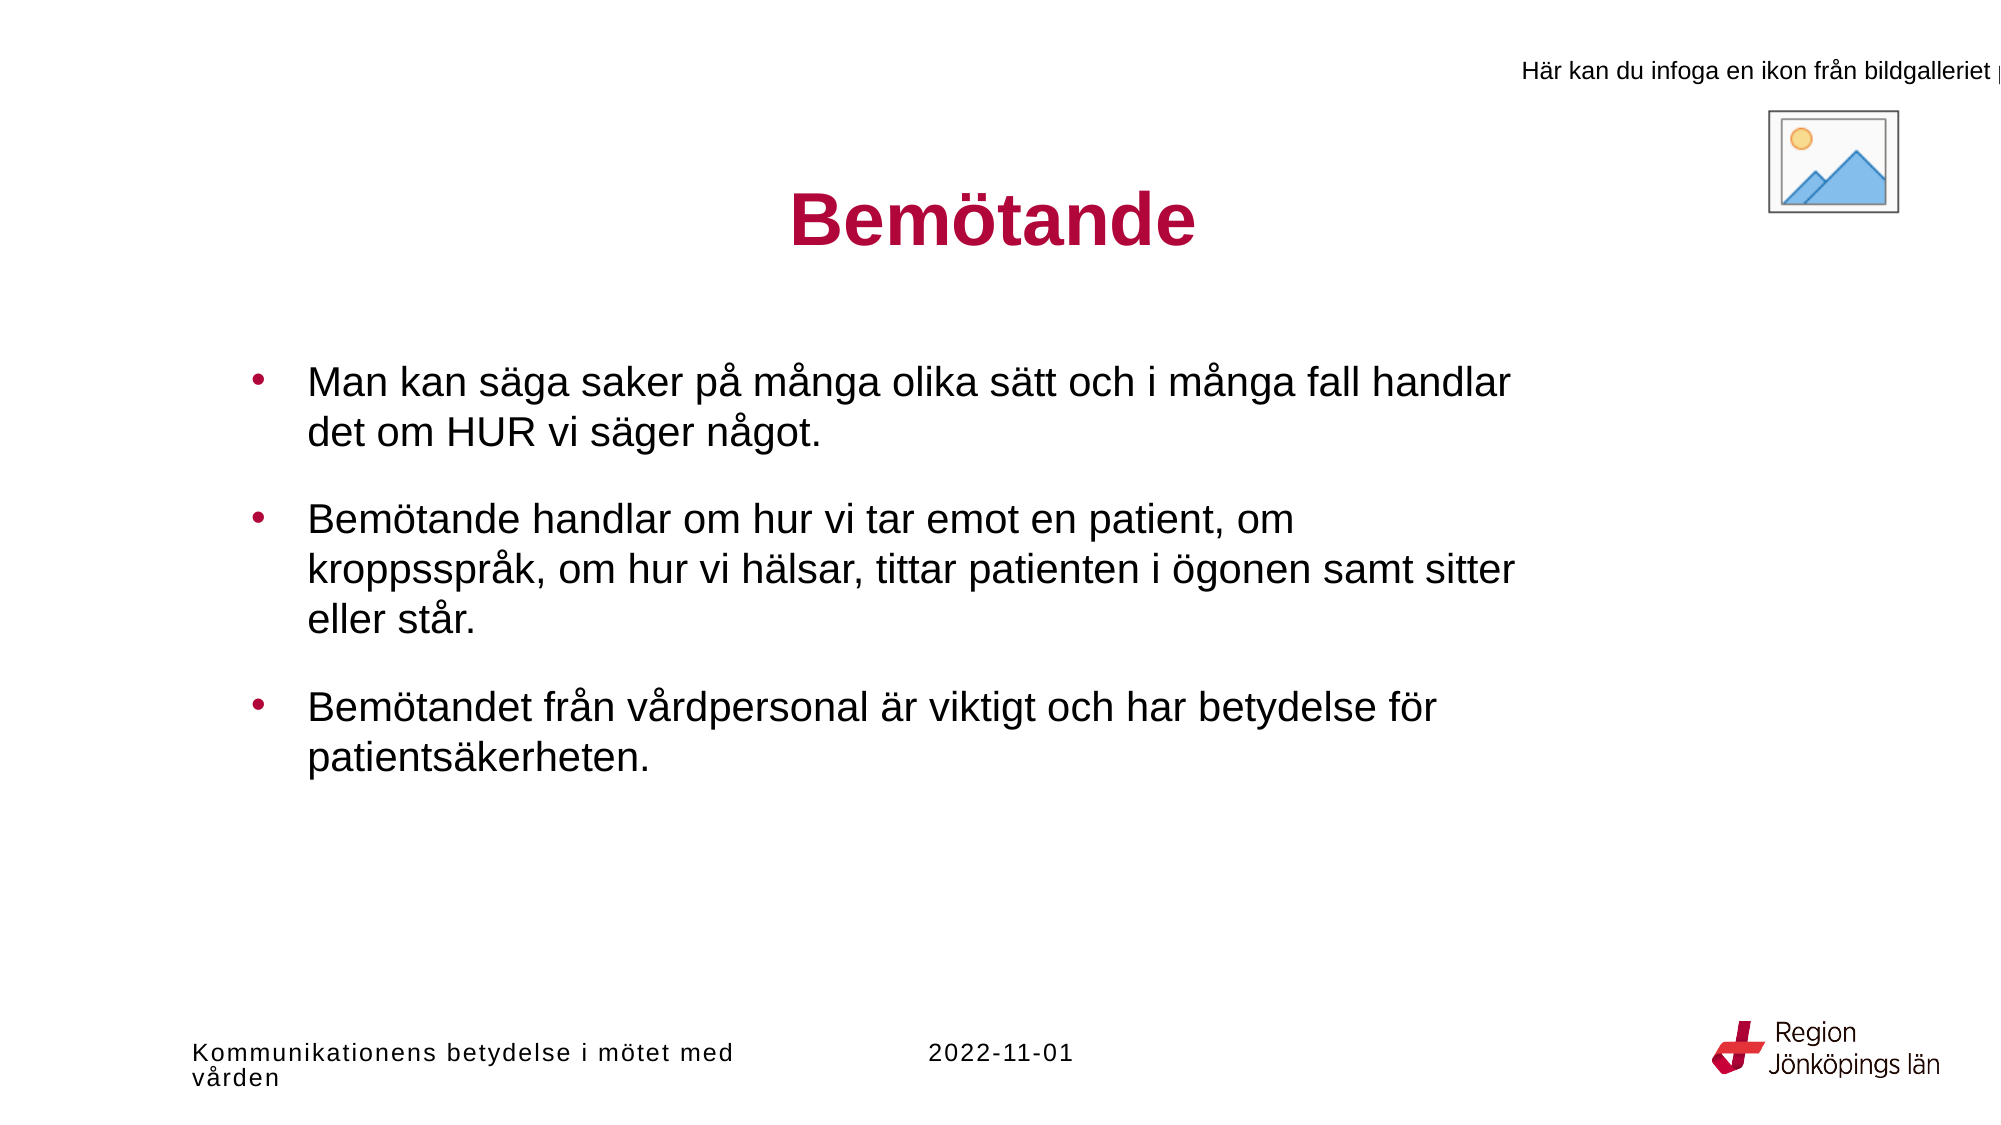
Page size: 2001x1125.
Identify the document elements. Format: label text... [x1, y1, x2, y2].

title Bemötande [236, 62, 1718, 278]
footer Kommunikationens betydelse i mötet med vården [177, 1021, 768, 1082]
picture [1718, 47, 1949, 278]
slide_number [797, 1021, 1205, 1082]
list Man kan säga saker på många olika sätt och i många fall handlar det om HUR vi säger något. Bemötande handlar om hur vi tar emot en patient, om kroppsspråk, om hur vi hälsar, tittar patienten i ögonen samt sitter eller står. Bemötandet från vårdpersonal är viktigt och har betydelse för patientsäkerheten. [236, 346, 1555, 912]
picture [1712, 1021, 1939, 1078]
